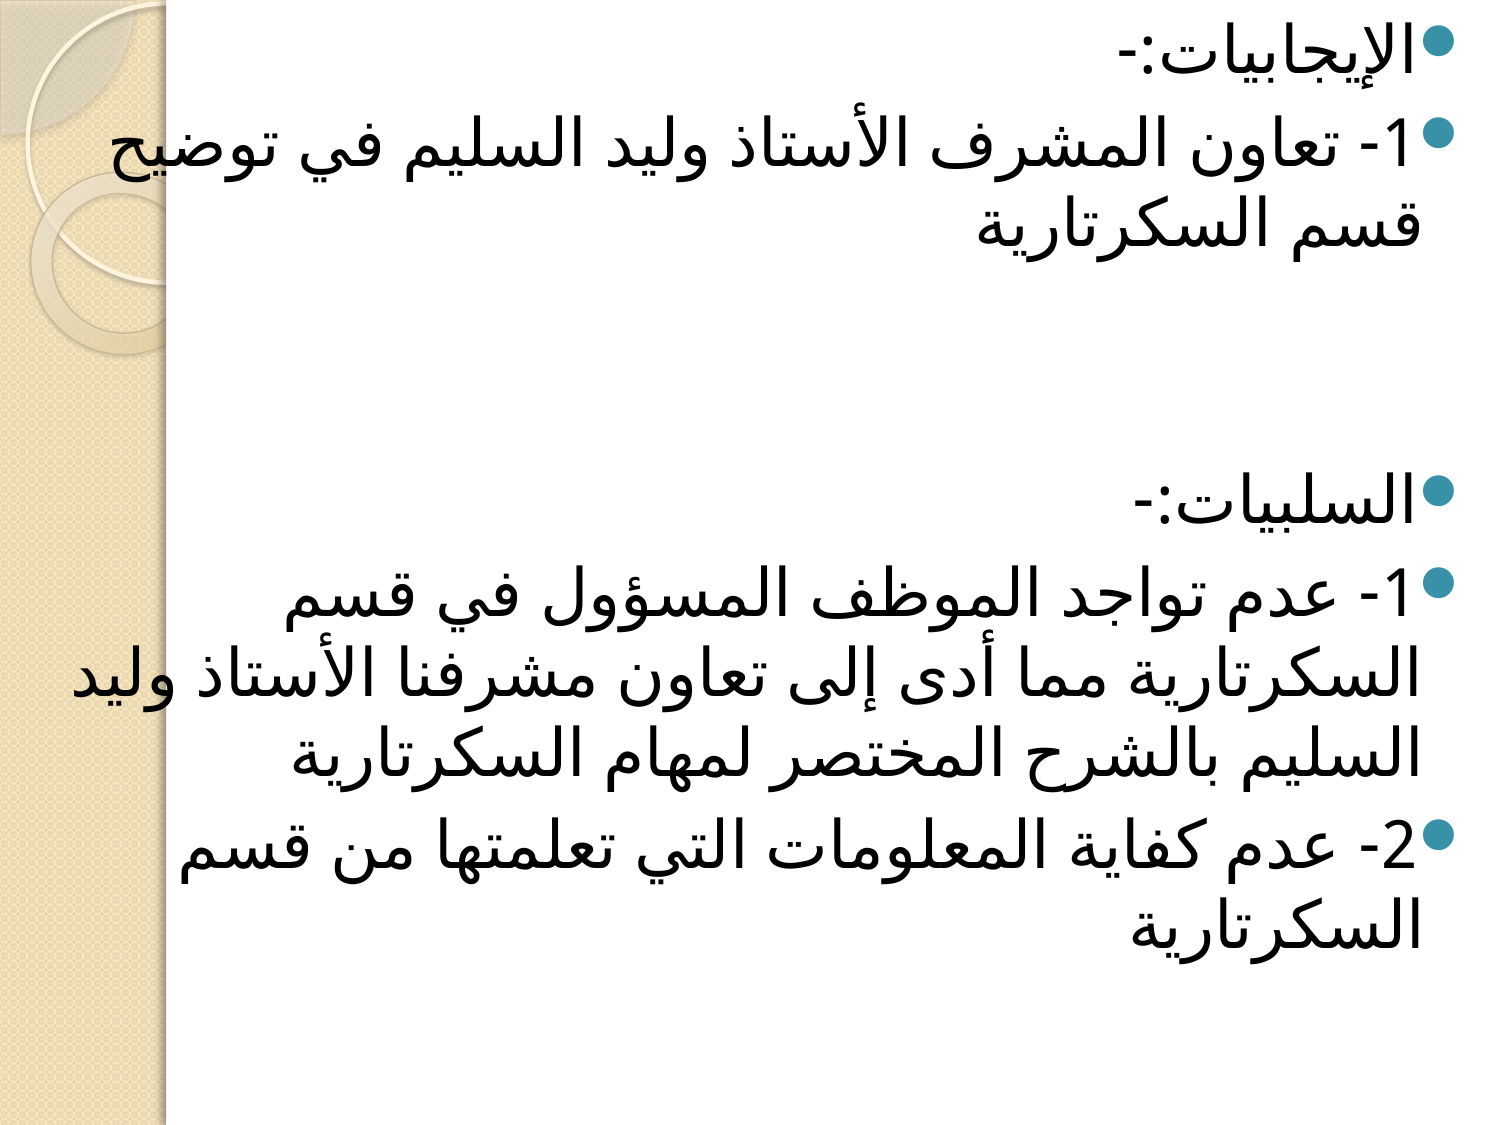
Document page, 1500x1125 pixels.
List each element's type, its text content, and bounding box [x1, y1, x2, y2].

list الإيجابيات:- 1- تعاون المشرف الأستاذ وليد السليم في توضيح قسم السكرتارية السلبيات:- 1- عدم تواجد الموظف المسؤول في قسم السكرتارية مما أدى إلى تعاون مشرفنا الأستاذ وليد السليم بالشرح المختصر لمهام السكرتارية 2- عدم كفاية المعلومات التي تعلمتها من قسم السكرتارية [0, 0, 1500, 1125]
